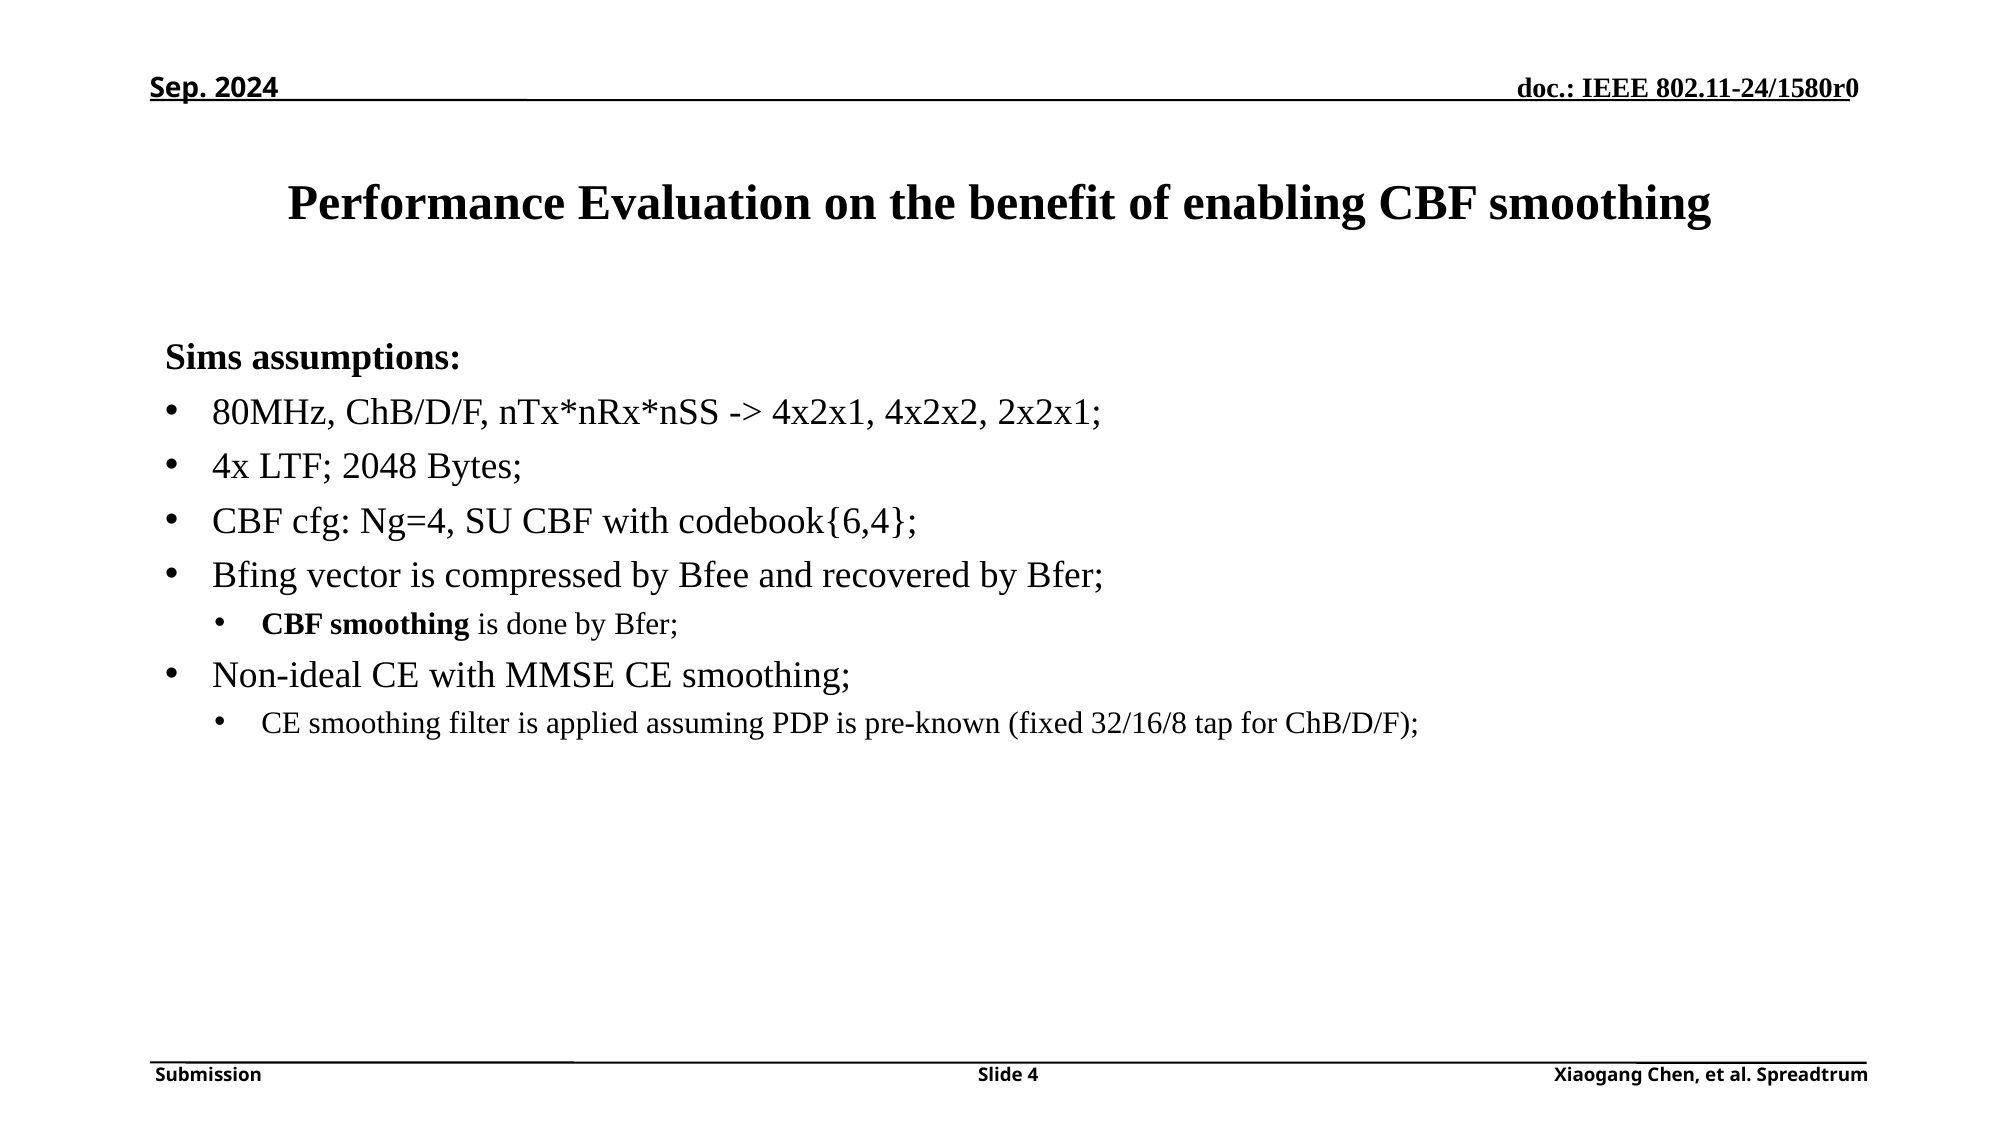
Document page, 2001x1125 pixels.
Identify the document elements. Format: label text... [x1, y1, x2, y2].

title Performance Evaluation on the benefit of enabling CBF smoothing [149, 112, 1850, 288]
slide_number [149, 58, 560, 104]
footer Xiaogang Chen, et al. Spreadtrum [1171, 1061, 1869, 1093]
list Sims assumptions: 80MHz, ChB/D/F, nTx*nRx*nSS -> 4x2x1, 4x2x2, 2x2x1; 4x LTF; 2048 Bytes; CBF cfg: Ng=4, SU CBF with codebook{6,4}; Bfing vector is compressed by Bfee and recovered by Bfer; CBF smoothing is done by Bfer; Non-ideal CE with MMSE CE smoothing; CE smoothing filter is applied assuming PDP is pre-known (fixed 32/16/8 tap for ChB/D/F); [149, 324, 1850, 1000]
slide_number Slide 4 [950, 1061, 1067, 1123]
